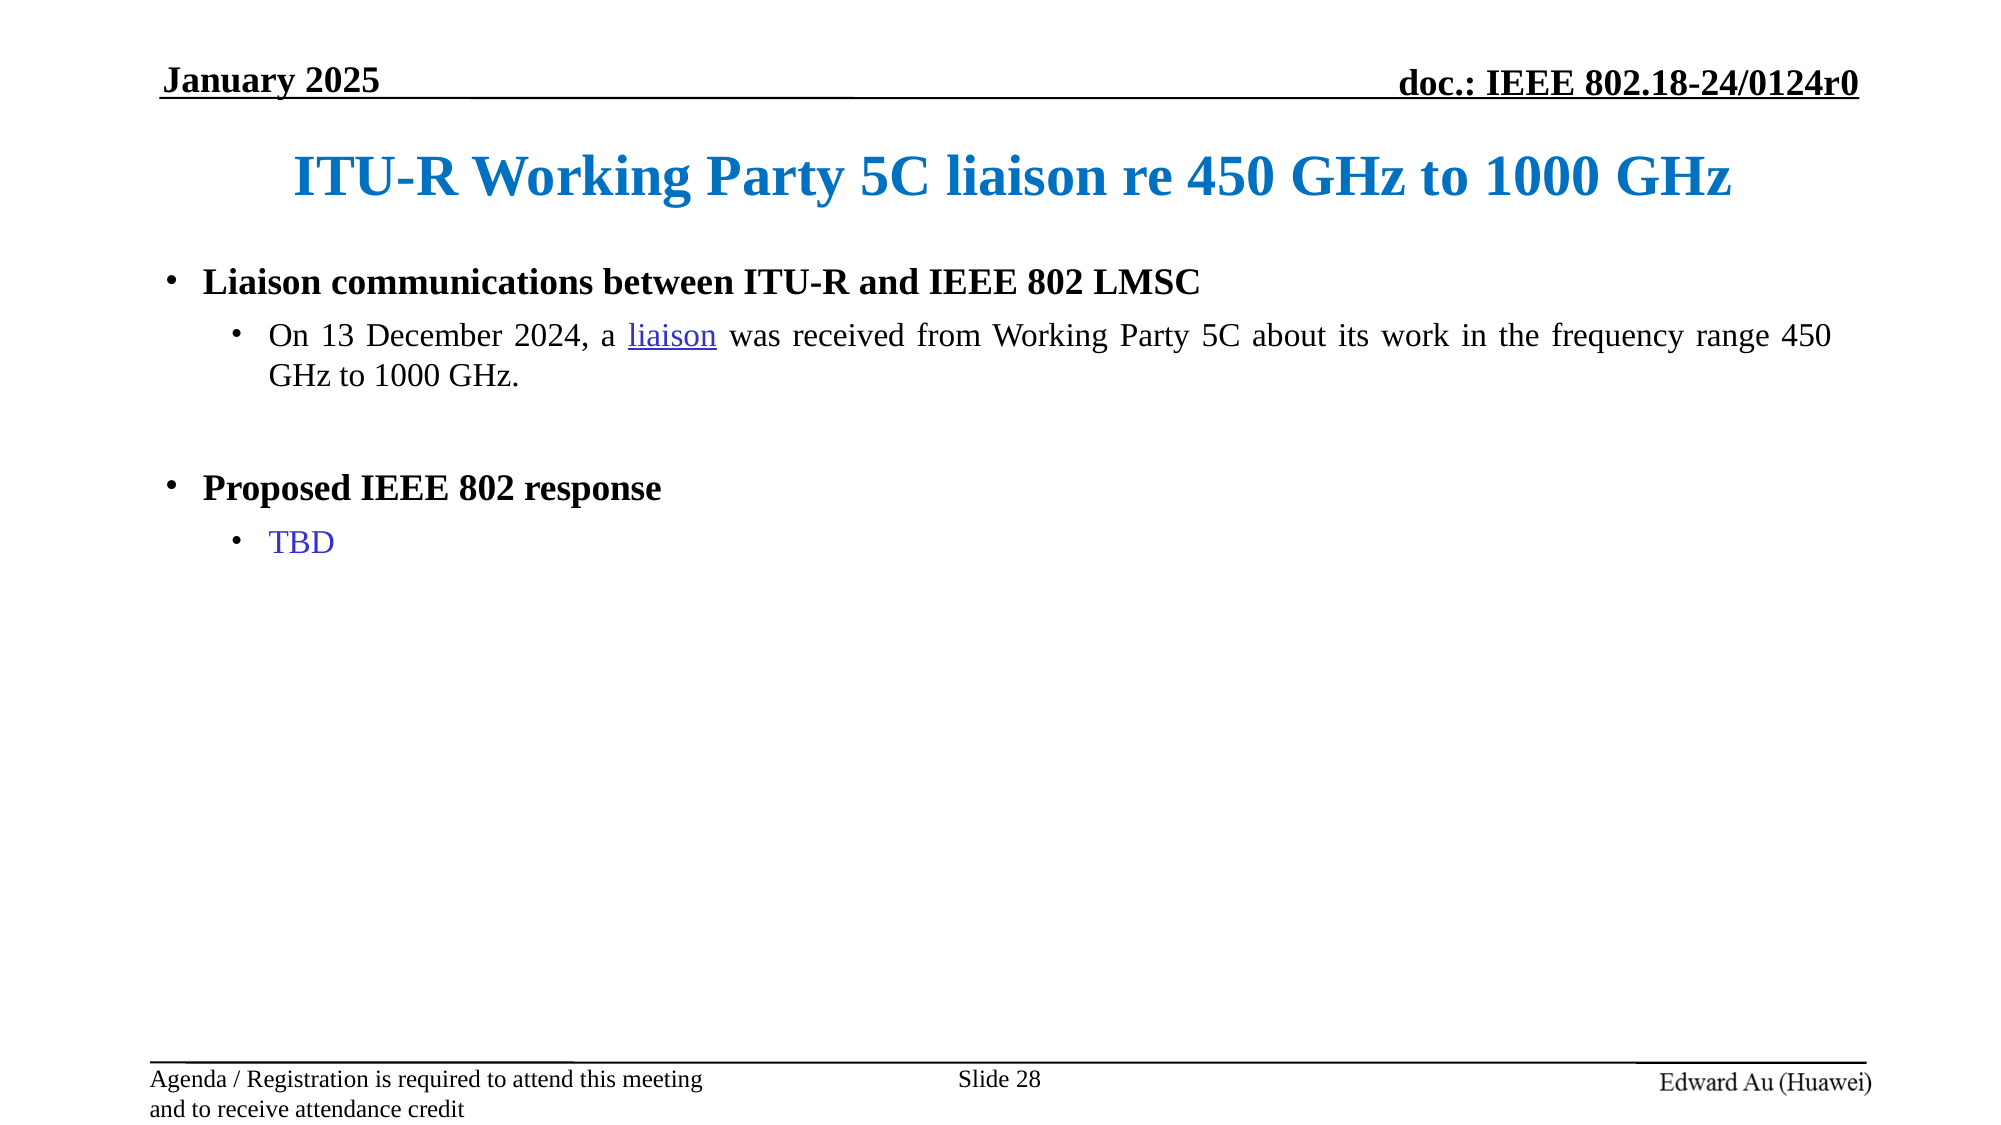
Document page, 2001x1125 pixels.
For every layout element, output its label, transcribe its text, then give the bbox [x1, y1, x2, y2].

list Liaison communications between ITU-R and IEEE 802 LMSC On 13 December 2024, a liaison was received from Working Party 5C about its work in the frequency range 450 GHz to 1000 GHz. Proposed IEEE 802 response TBD [149, 249, 1869, 988]
title ITU-R Working Party 5C liaison re 450 GHz to 1000 GHz [162, 99, 1864, 246]
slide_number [162, 54, 663, 101]
picture [1174, 1058, 1887, 1113]
slide_number Slide 28 [933, 1061, 1067, 1123]
